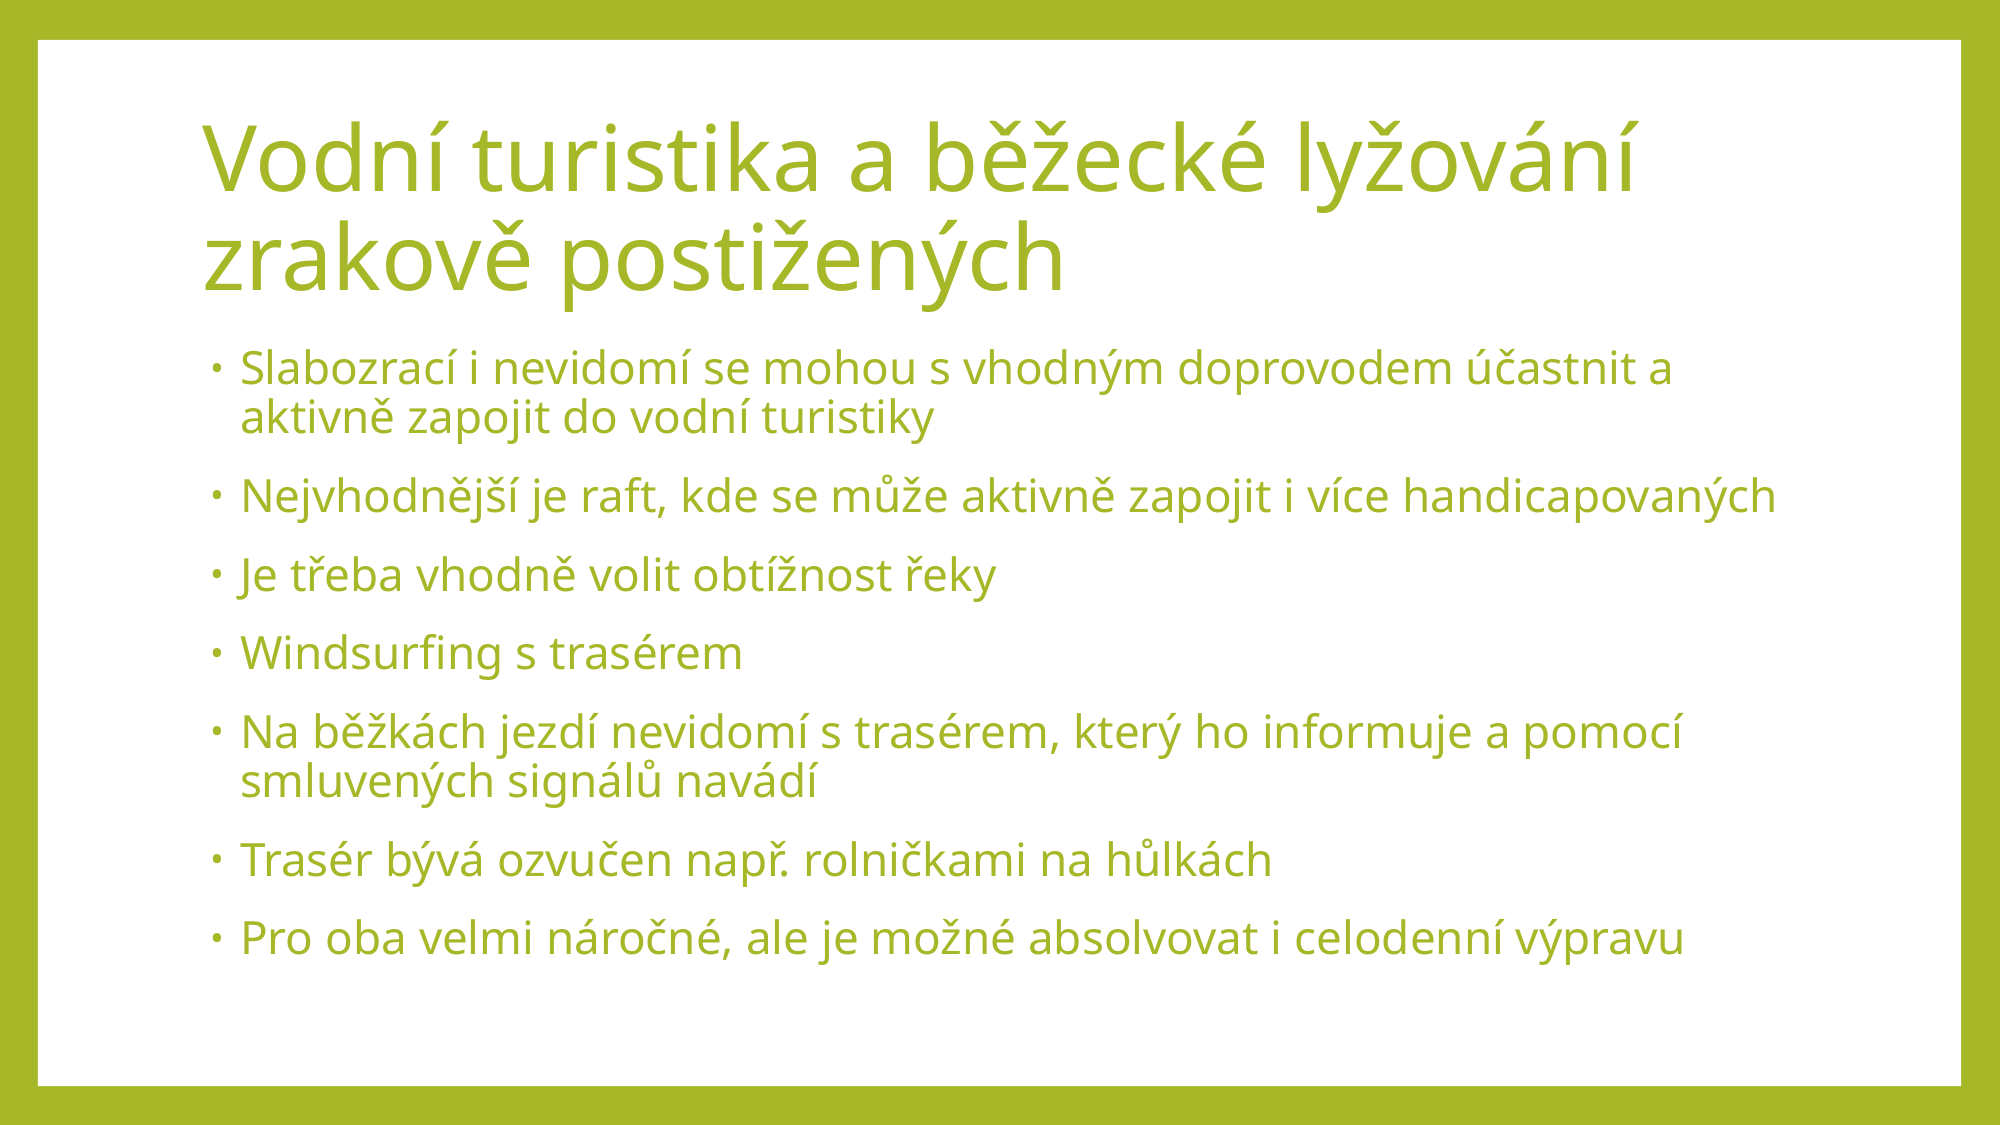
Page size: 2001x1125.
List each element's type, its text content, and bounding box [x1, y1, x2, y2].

list Slabozrací i nevidomí se mohou s vhodným doprovodem účastnit a aktivně zapojit do vodní turistiky Nejvhodnější je raft, kde se může aktivně zapojit i více handicapovaných Je třeba vhodně volit obtížnost řeky Windsurfing s trasérem Na běžkách jezdí nevidomí s trasérem, který ho informuje a pomocí smluvených signálů navádí Trasér bývá ozvučen např. rolničkami na hůlkách Pro oba velmi náročné, ale je možné absolvovat i celodenní výpravu [187, 337, 1808, 1000]
title Vodní turistika a běžecké lyžování zrakově postižených [187, 99, 1808, 323]
